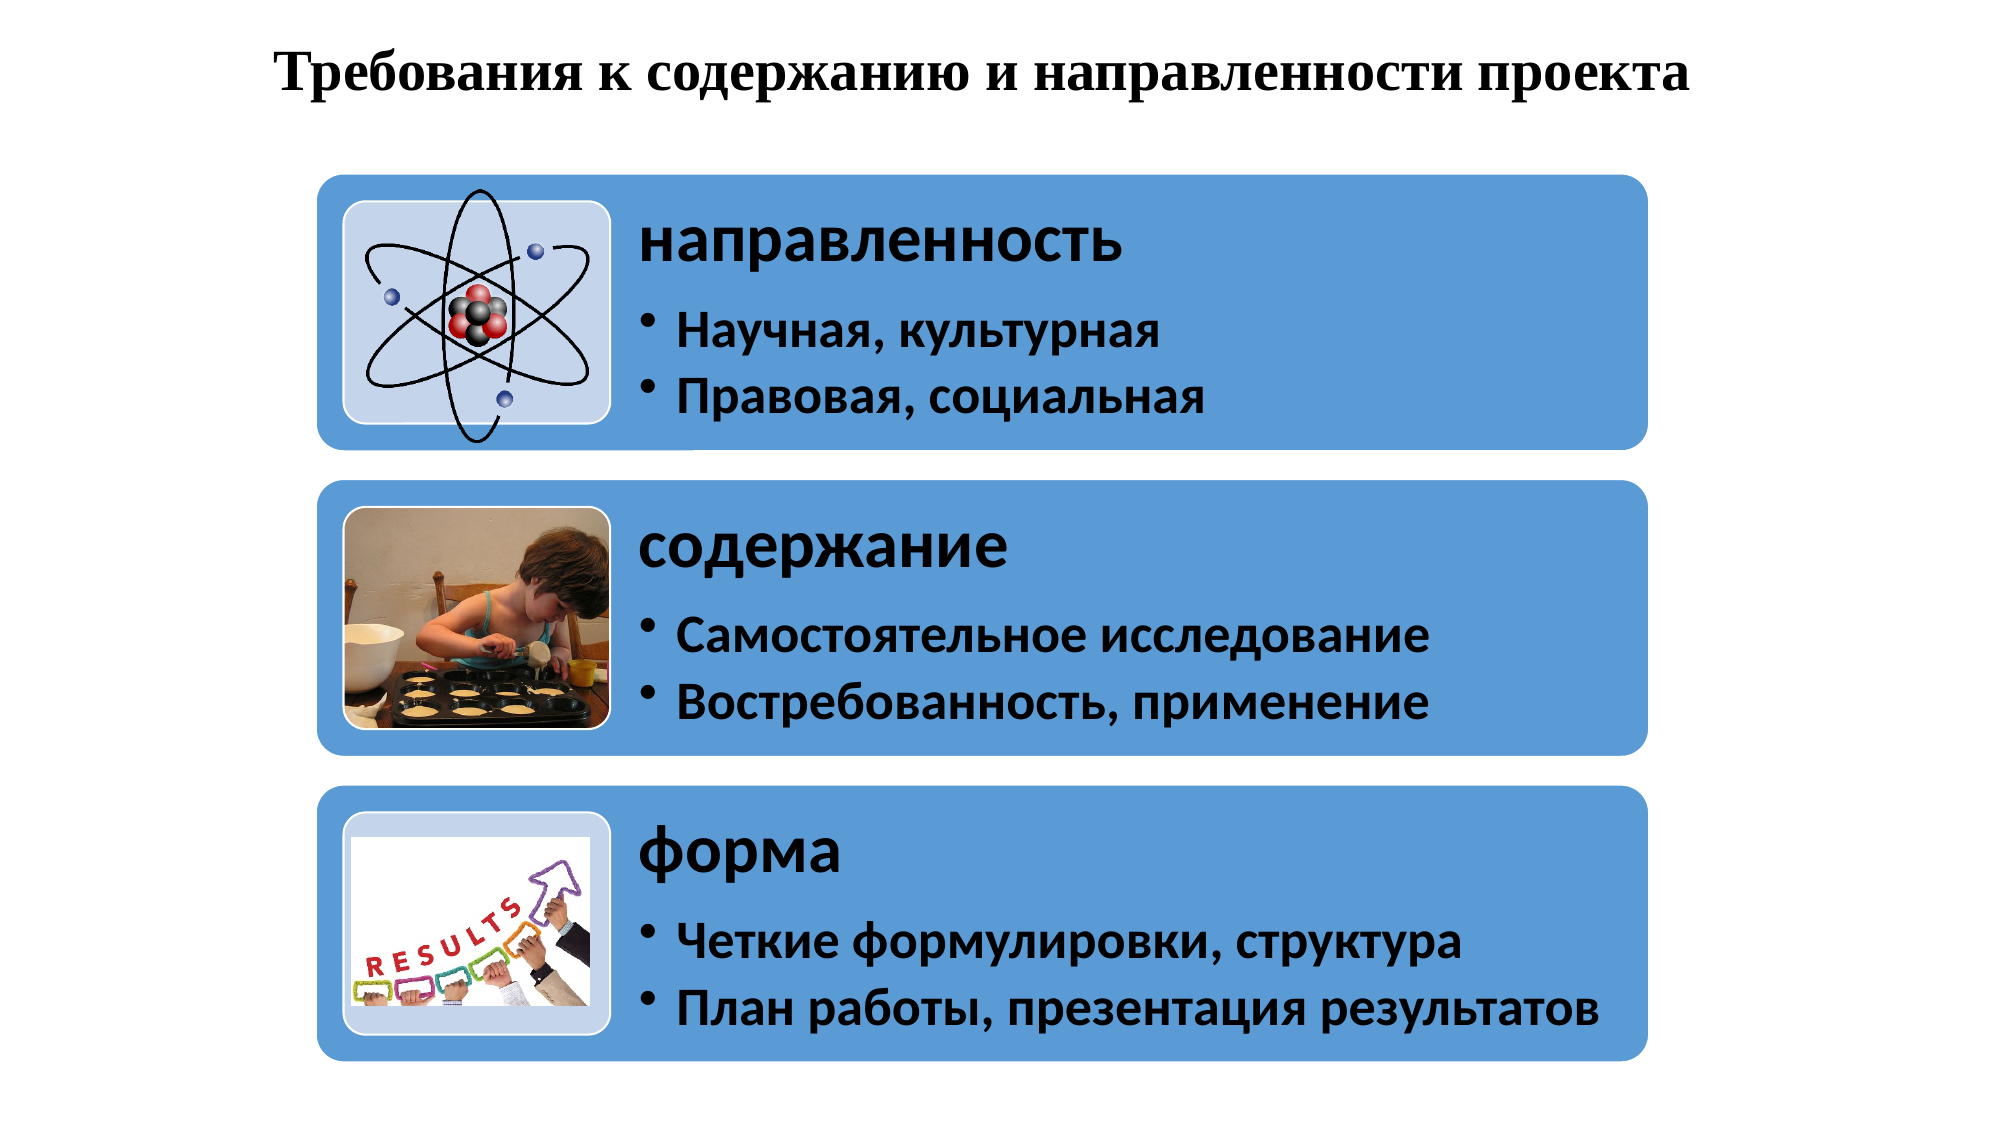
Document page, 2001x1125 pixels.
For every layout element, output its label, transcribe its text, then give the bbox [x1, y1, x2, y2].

picture [365, 189, 590, 443]
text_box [315, 173, 1650, 1063]
picture [351, 837, 590, 1006]
text_box Требования к содержанию и направленности проекта [259, 20, 1706, 110]
